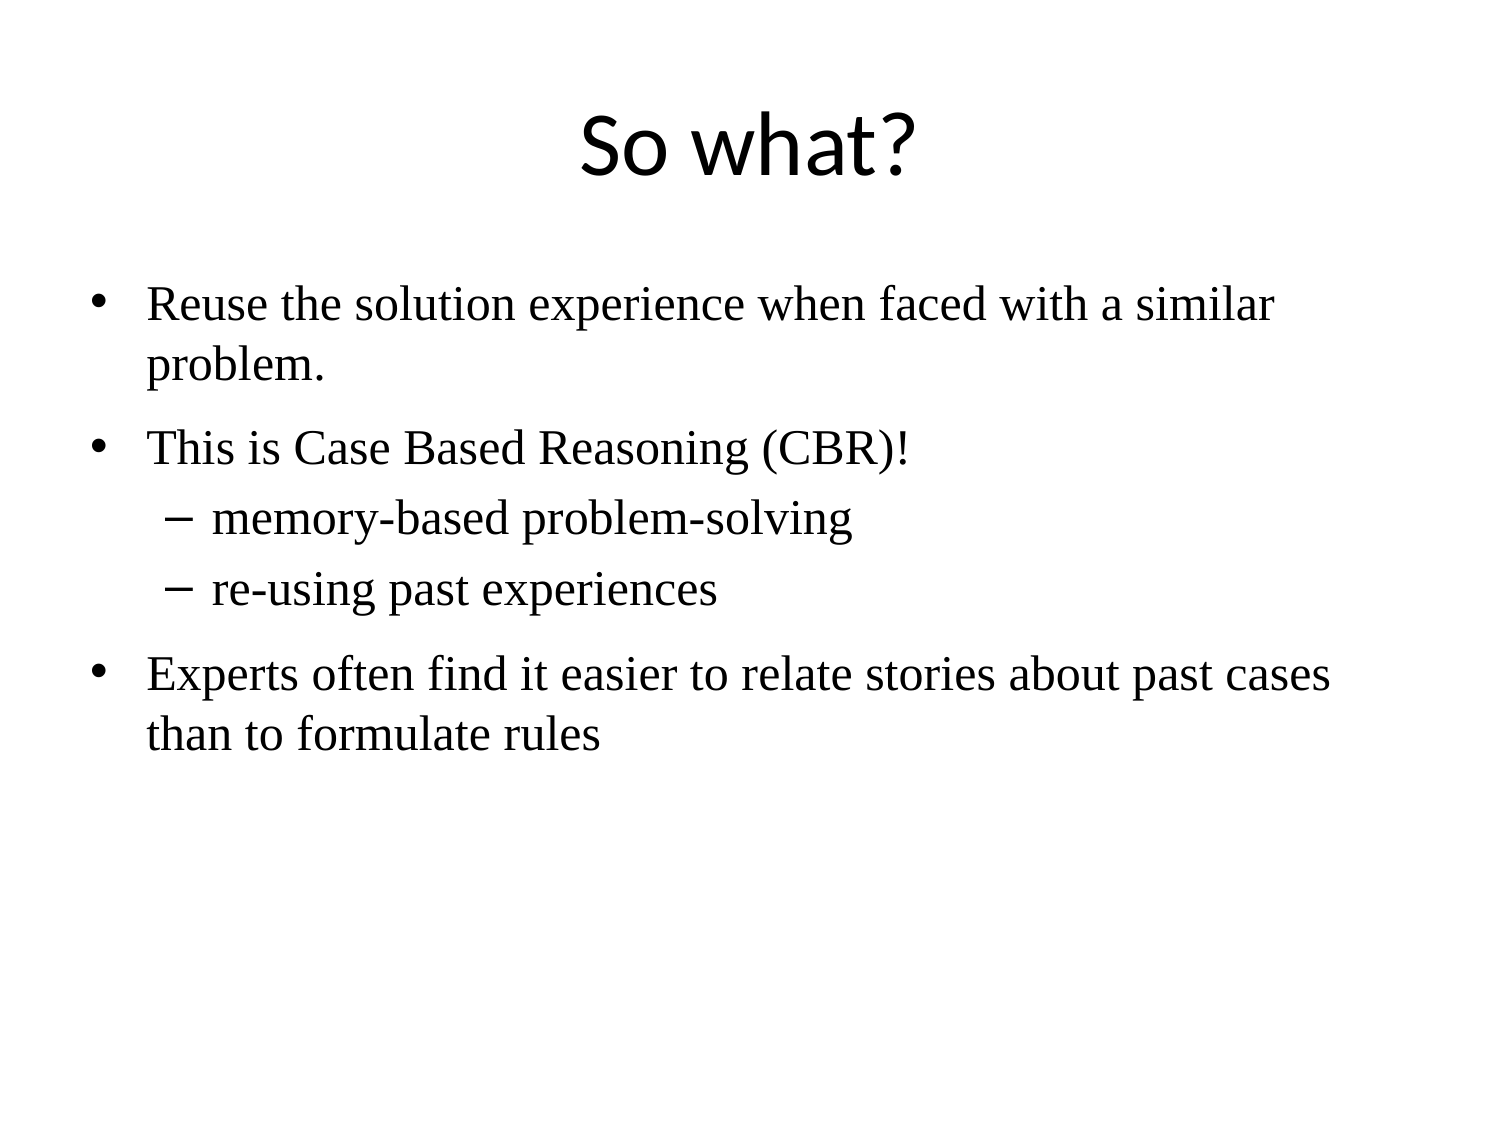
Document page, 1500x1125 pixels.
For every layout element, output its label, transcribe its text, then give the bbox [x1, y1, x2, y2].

title So what? [75, 45, 1425, 233]
list Reuse the solution experience when faced with a similar problem. This is Case Based Reasoning (CBR)! memory-based problem-solving re-using past experiences Experts often find it easier to relate stories about past cases than to formulate rules [75, 262, 1425, 1005]
